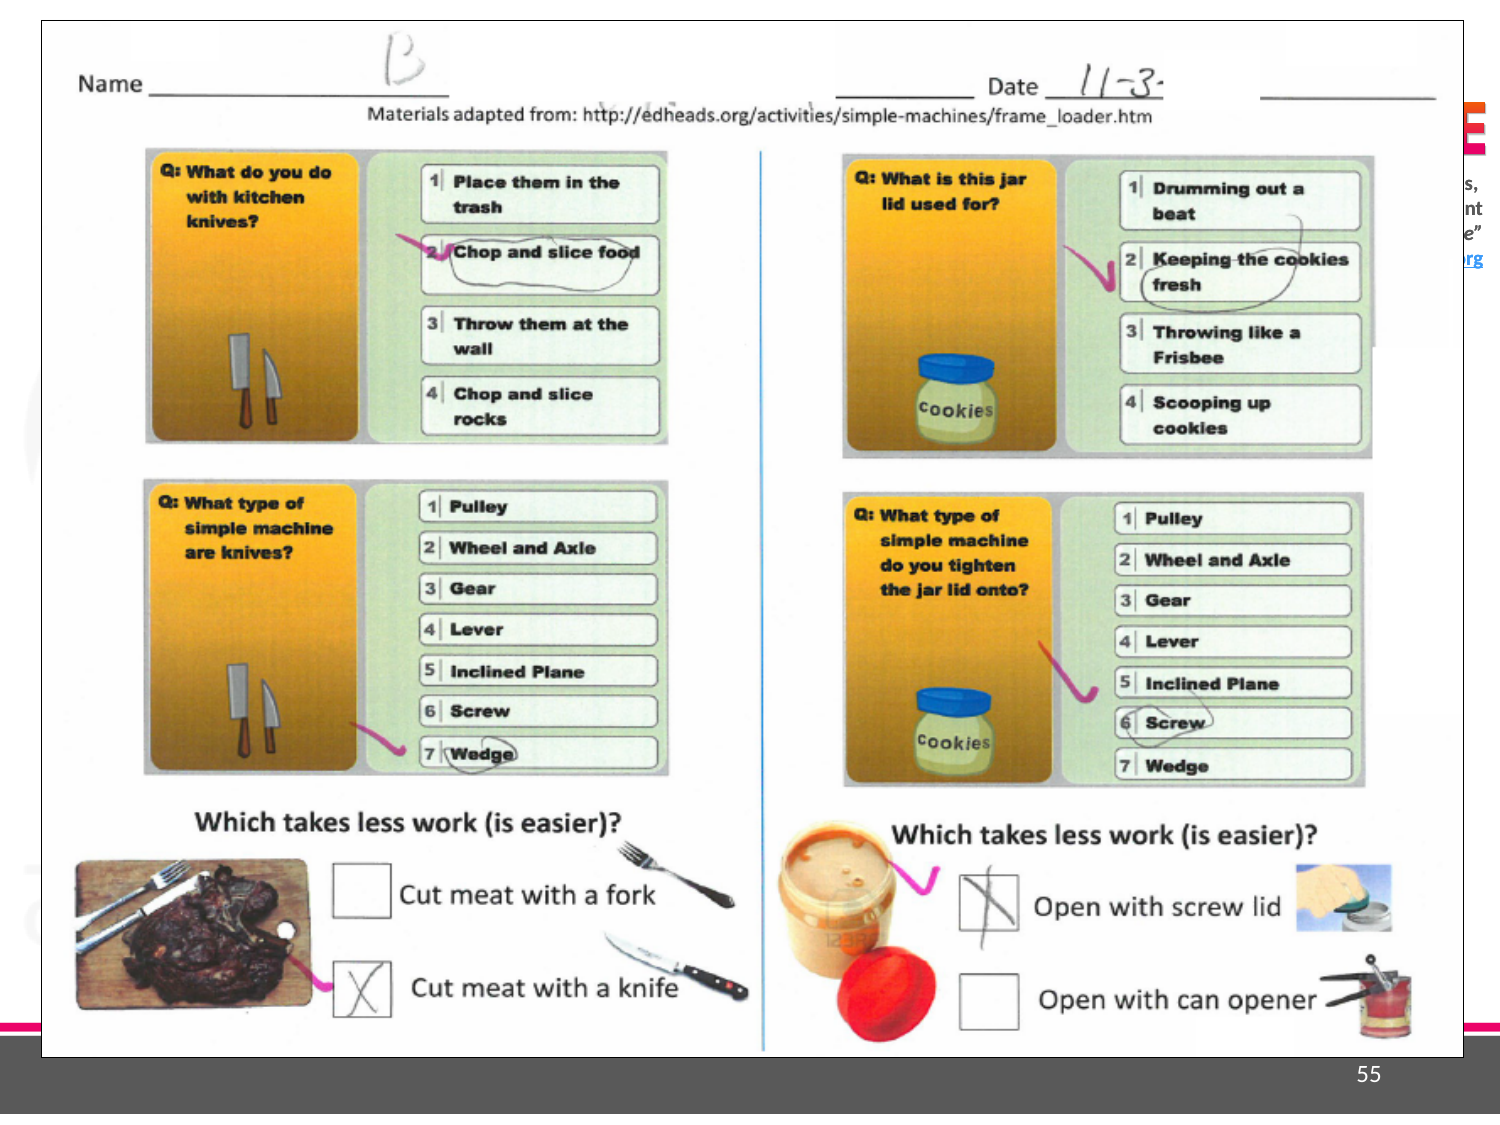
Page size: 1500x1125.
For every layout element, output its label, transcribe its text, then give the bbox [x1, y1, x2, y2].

slide_number 55 [1059, 1059, 1397, 1103]
picture [19, 8, 1499, 1059]
